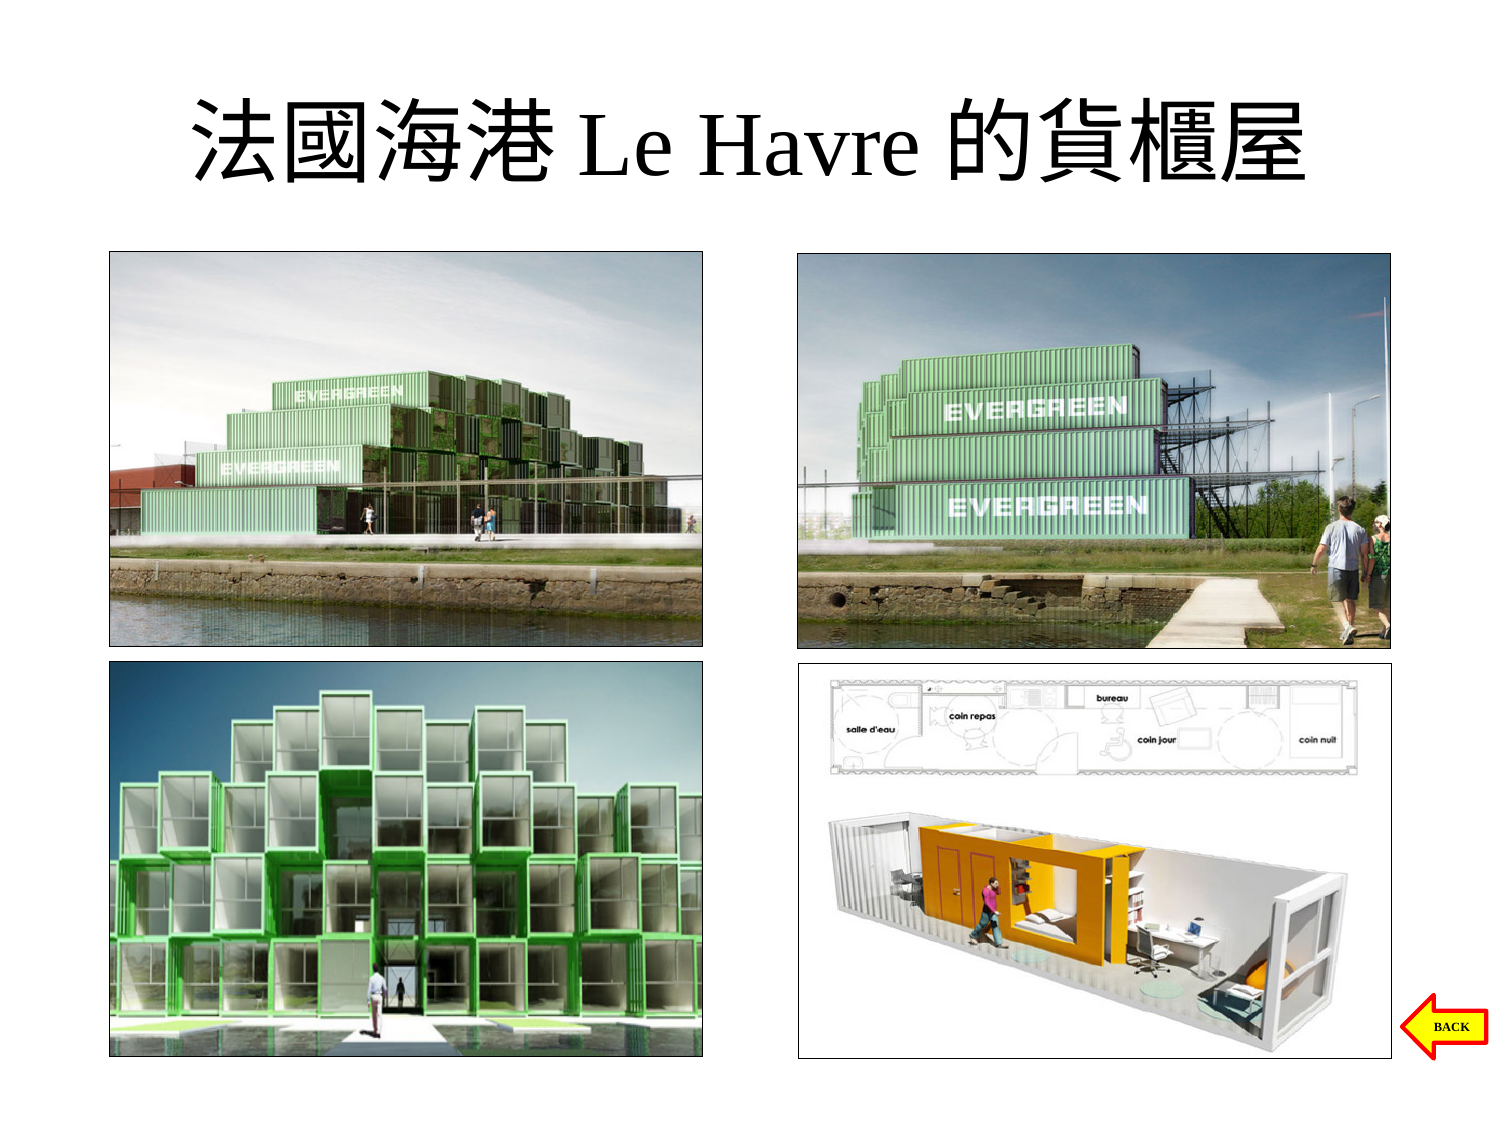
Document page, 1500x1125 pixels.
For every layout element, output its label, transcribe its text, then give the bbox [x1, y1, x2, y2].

picture [796, 252, 1391, 649]
text_box BACK [1399, 992, 1489, 1061]
picture [798, 663, 1393, 1059]
title 法國海港Le Havre的貨櫃屋 [75, 45, 1425, 233]
picture [109, 661, 703, 1058]
picture [109, 251, 703, 648]
